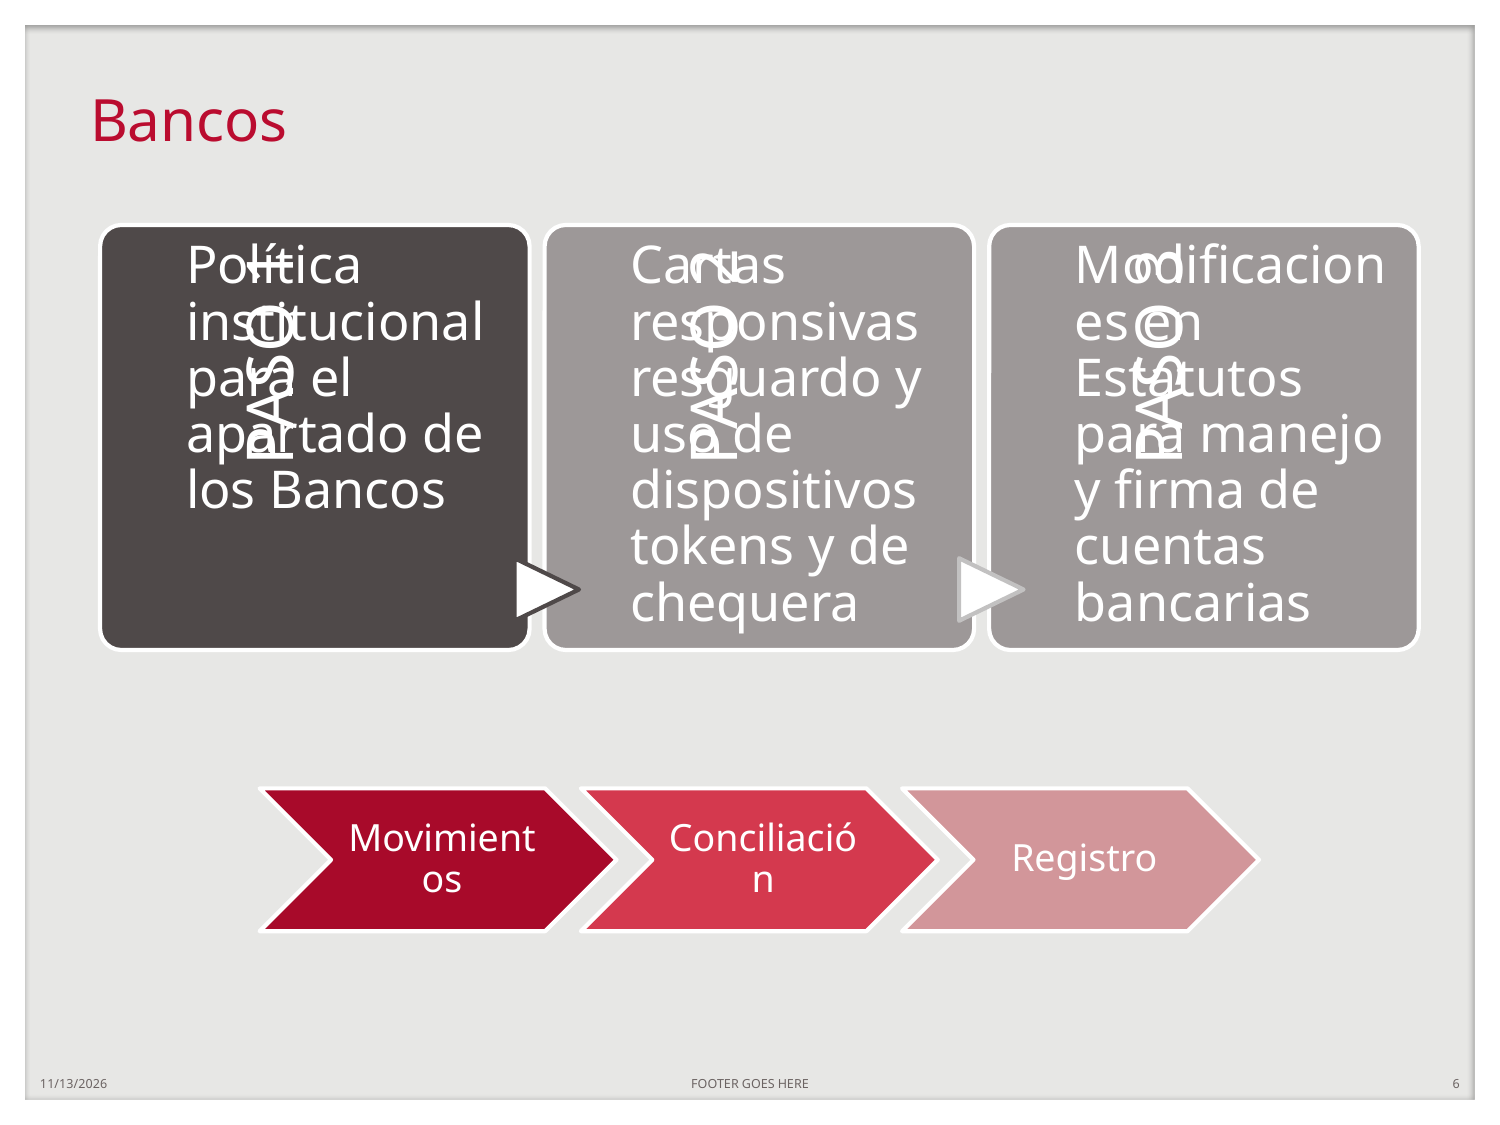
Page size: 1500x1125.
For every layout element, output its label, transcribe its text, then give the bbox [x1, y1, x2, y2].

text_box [99, 224, 1419, 651]
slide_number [24, 1069, 254, 1100]
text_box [259, 526, 1260, 1125]
slide_number 6 [1263, 1069, 1475, 1100]
title Bancos [75, 75, 1350, 161]
